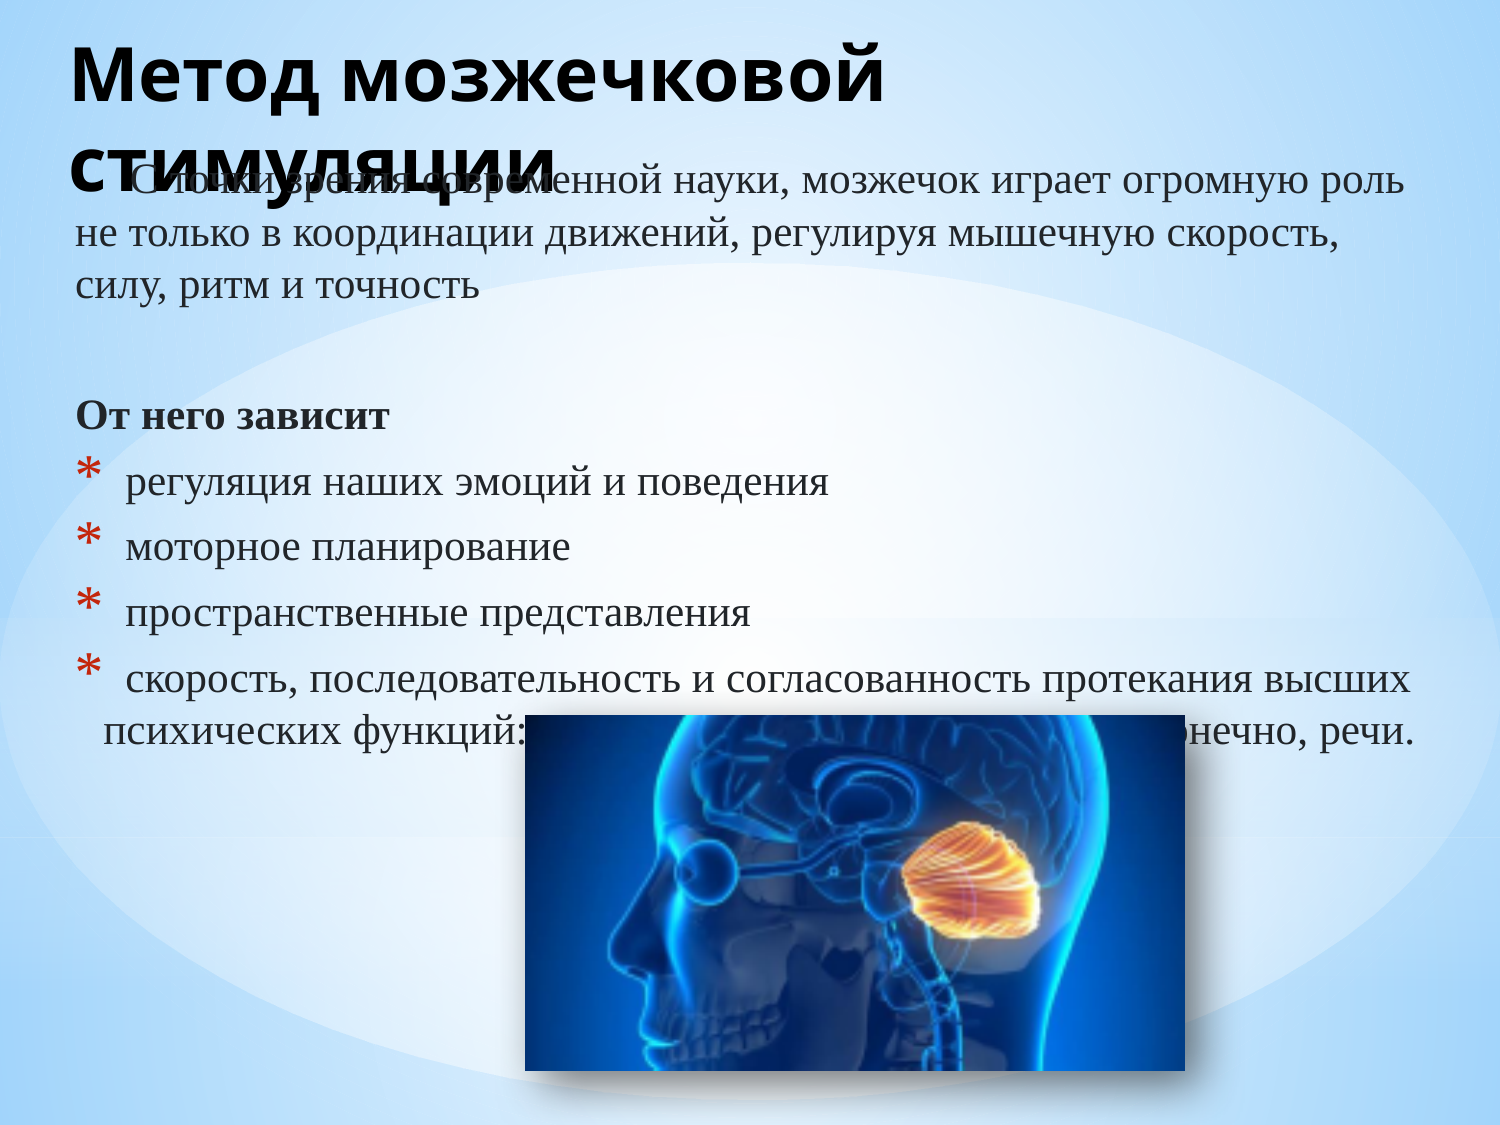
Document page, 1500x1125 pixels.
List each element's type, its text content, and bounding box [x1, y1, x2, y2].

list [525, 715, 1186, 1071]
title Метод мозжечковой стимуляции [53, 19, 1412, 142]
list С точки зрения современной науки, мозжечок играет огромную роль не только в координации движений, регулируя мышечную скорость, силу, ритм и точность От него зависит регуляция наших эмоций и поведения моторное планирование пространственные представления скорость, последовательность и согласованность протекания высших психических функций: внимания, мышления, памяти и, конечно, речи. [53, 142, 1436, 781]
